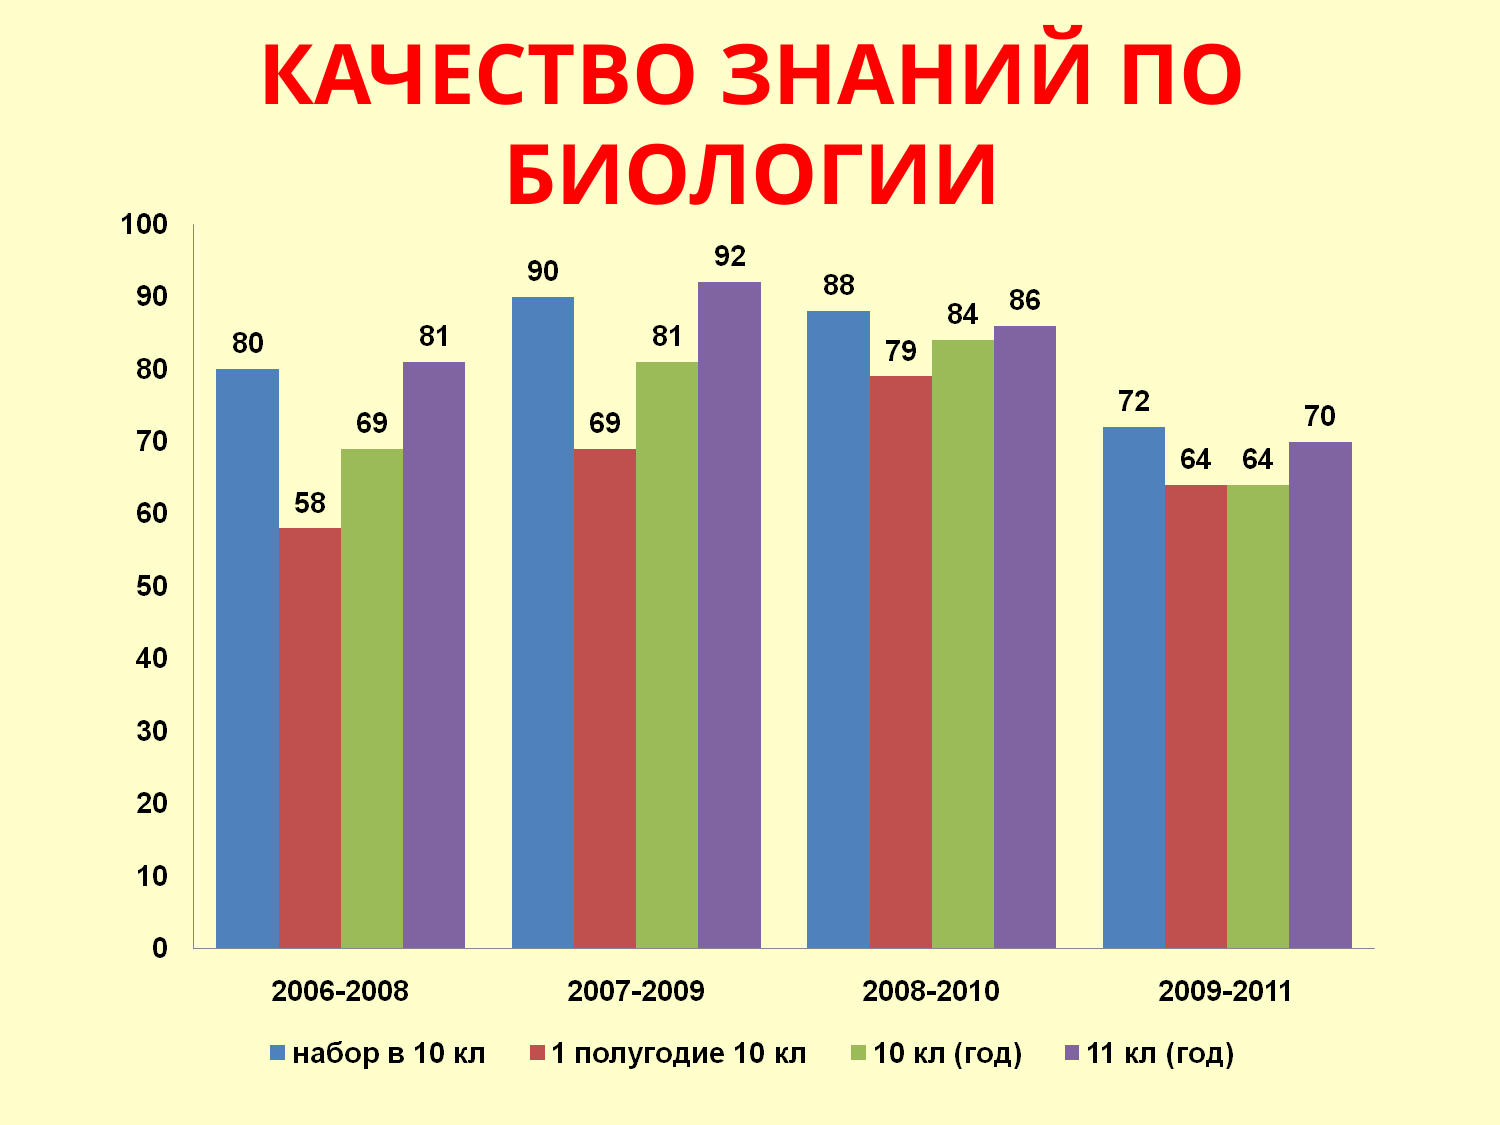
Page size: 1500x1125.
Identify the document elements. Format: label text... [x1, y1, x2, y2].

text_box КАЧЕСТВО ЗНАНИЙ ПО БИОЛОГИИ [115, 77, 1390, 195]
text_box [96, 196, 1399, 1088]
